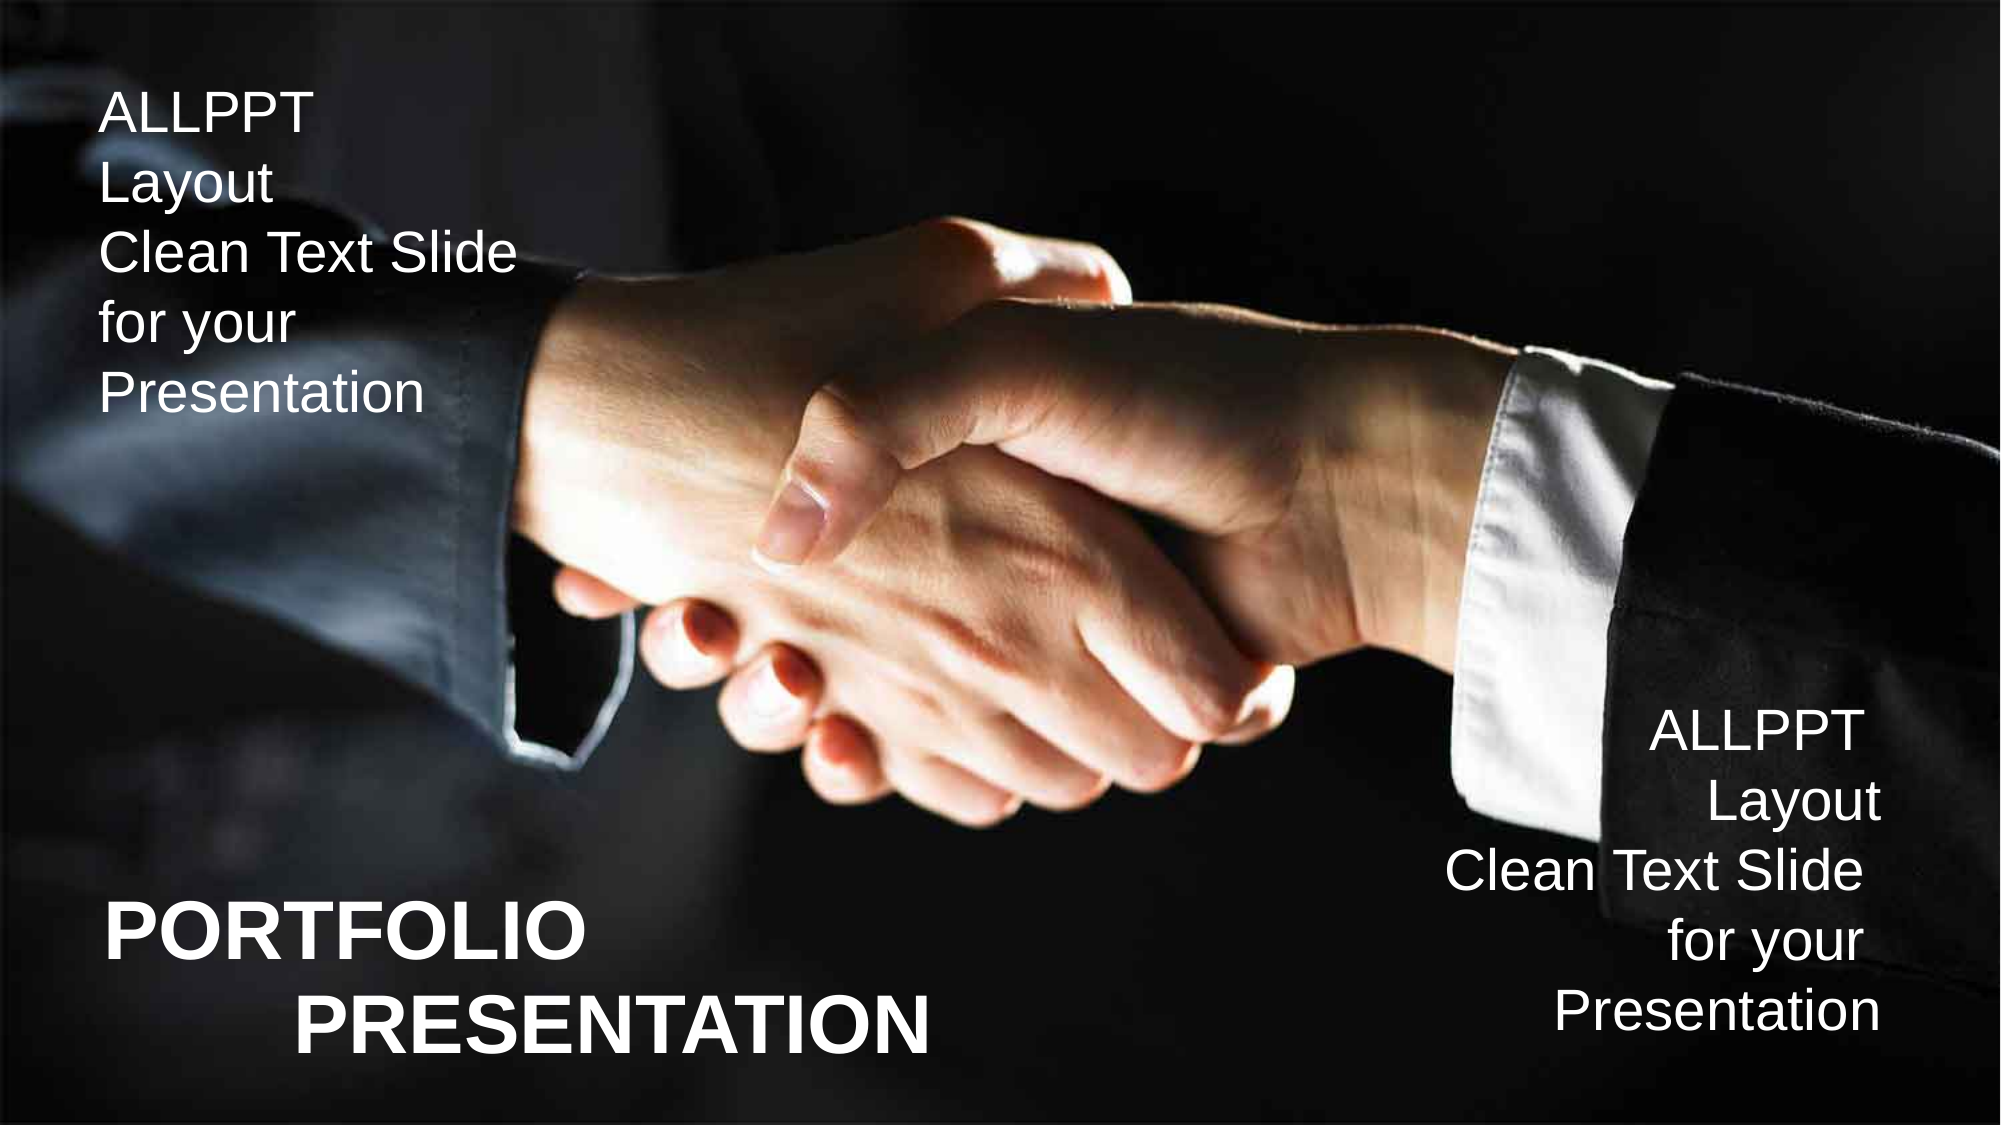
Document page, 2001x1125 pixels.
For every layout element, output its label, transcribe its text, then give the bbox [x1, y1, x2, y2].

text_box ALLPPT Layout Clean Text Slide for your Presentation [1421, 684, 1897, 1050]
text_box ALLPPT Layout Clean Text Slide for your Presentation [83, 67, 560, 432]
text_box PORTFOLIO [103, 867, 825, 986]
text_box PRESENTATION [293, 960, 1015, 1079]
picture [0, 0, 2001, 1125]
